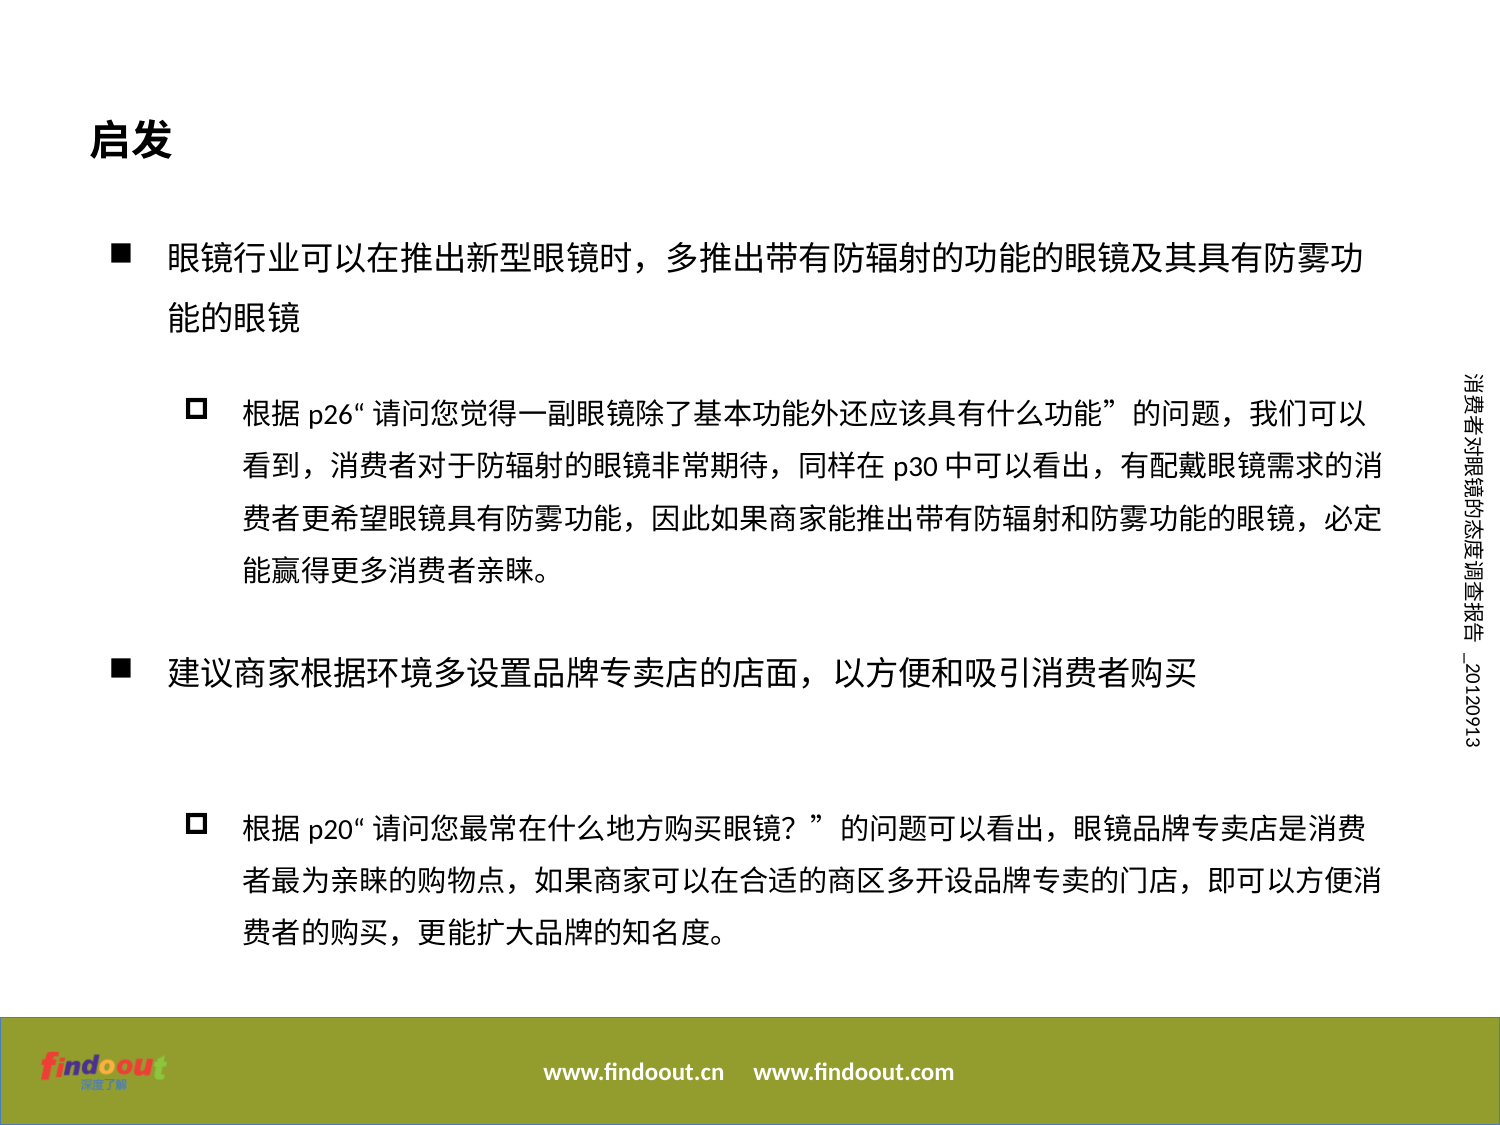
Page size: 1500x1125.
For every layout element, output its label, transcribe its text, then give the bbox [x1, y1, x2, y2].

text_box 根据p20“请问您最常在什么地方购买眼镜？”的问题可以看出，眼镜品牌专卖店是消费者最为亲睐的购物点，如果商家可以在合适的商区多开设品牌专卖的门店，即可以方便消费者的购买，更能扩大品牌的知名度。 [93, 785, 1407, 958]
text_box 眼镜行业可以在推出新型眼镜时，多推出带有防辐射的功能的眼镜及其具有防雾功能的眼镜 [93, 210, 1407, 345]
picture [41, 1049, 167, 1092]
text_box 建议商家根据环境多设置品牌专卖店的店面，以方便和吸引消费者购买 [93, 624, 1407, 700]
text_box 根据p26“请问您觉得一副眼镜除了基本功能外还应该具有什么功能”的问题，我们可以看到，消费者对于防辐射的眼镜非常期待，同样在p30中可以看出，有配戴眼镜需求的消费者更希望眼镜具有防雾功能，因此如果商家能推出带有防辐射和防雾功能的眼镜，必定能赢得更多消费者亲睐。 [93, 370, 1407, 595]
text_box 启发 [74, 45, 1425, 233]
